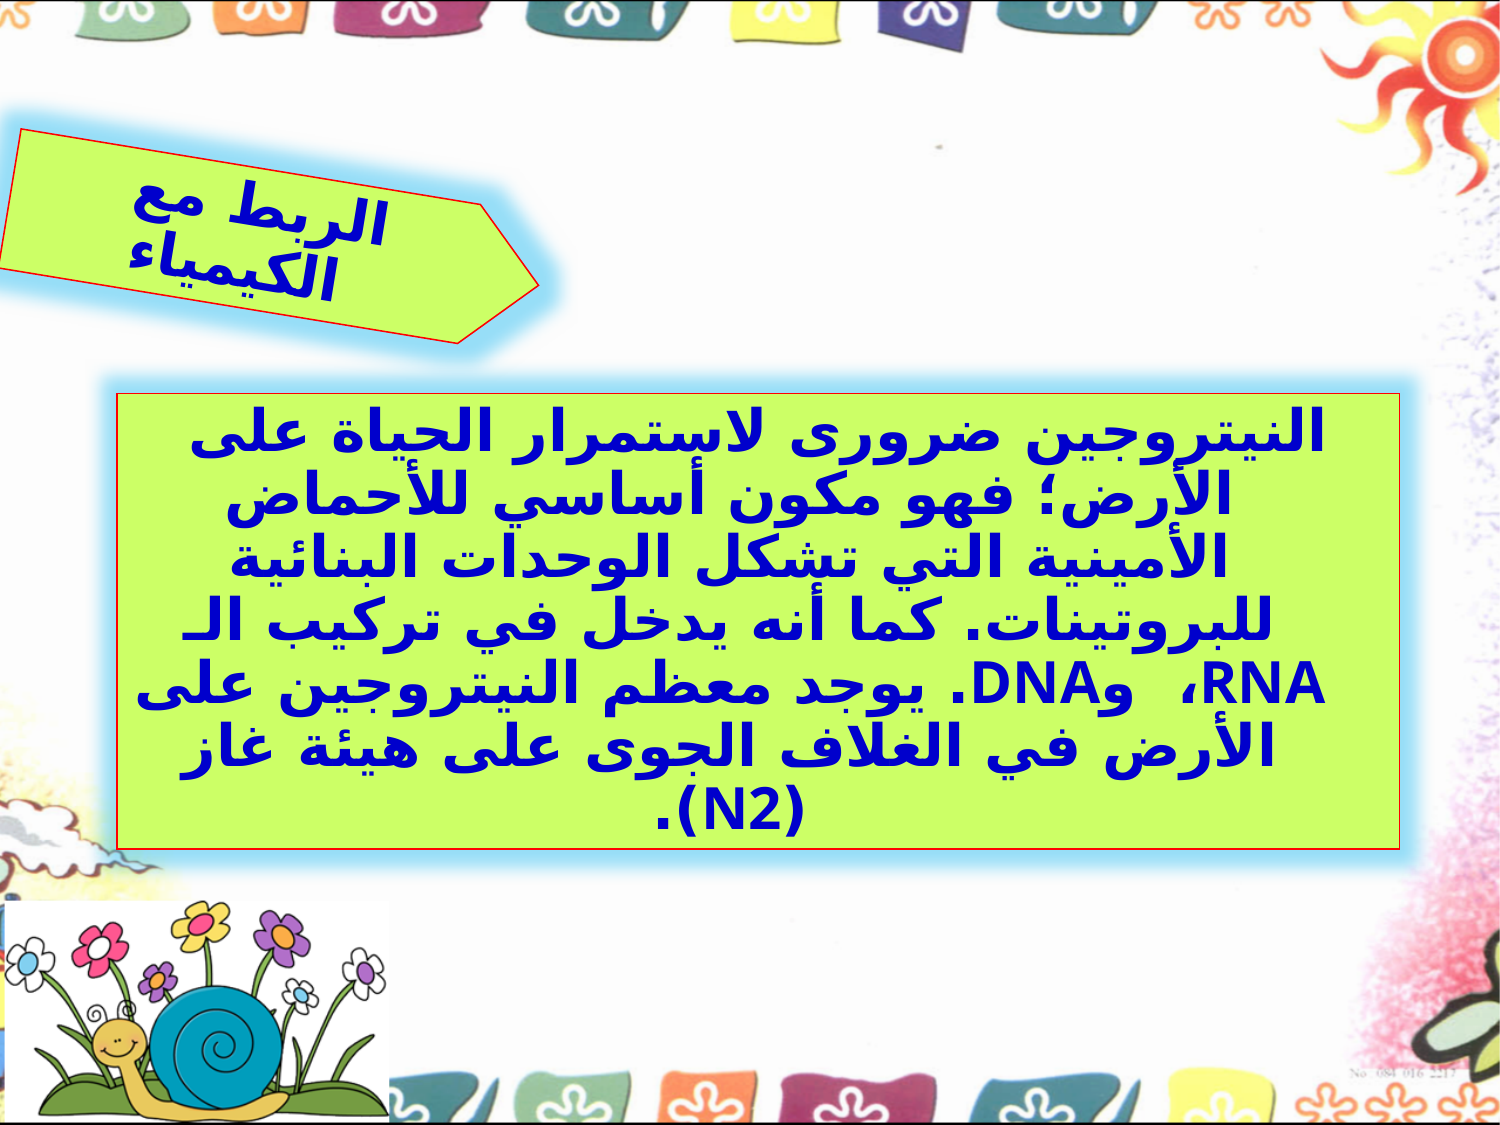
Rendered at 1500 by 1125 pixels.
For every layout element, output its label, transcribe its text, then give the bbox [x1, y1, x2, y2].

picture [0, 0, 1500, 1125]
text_box النيتروجين ضرورى لاستمرار الحياة على الأرض؛ فهو مكون أساسي للأحماض الأمينية التي تشكل الوحدات البنائية للبروتينات. كما أنه يدخل في تركيب الـ RNA، وDNA. يوجد معظم النيتروجين على الأرض في الغلاف الجوى على هيئة غاز (N2). [117, 393, 1400, 850]
text_box الربط مع الكيمياء [0, 128, 539, 344]
